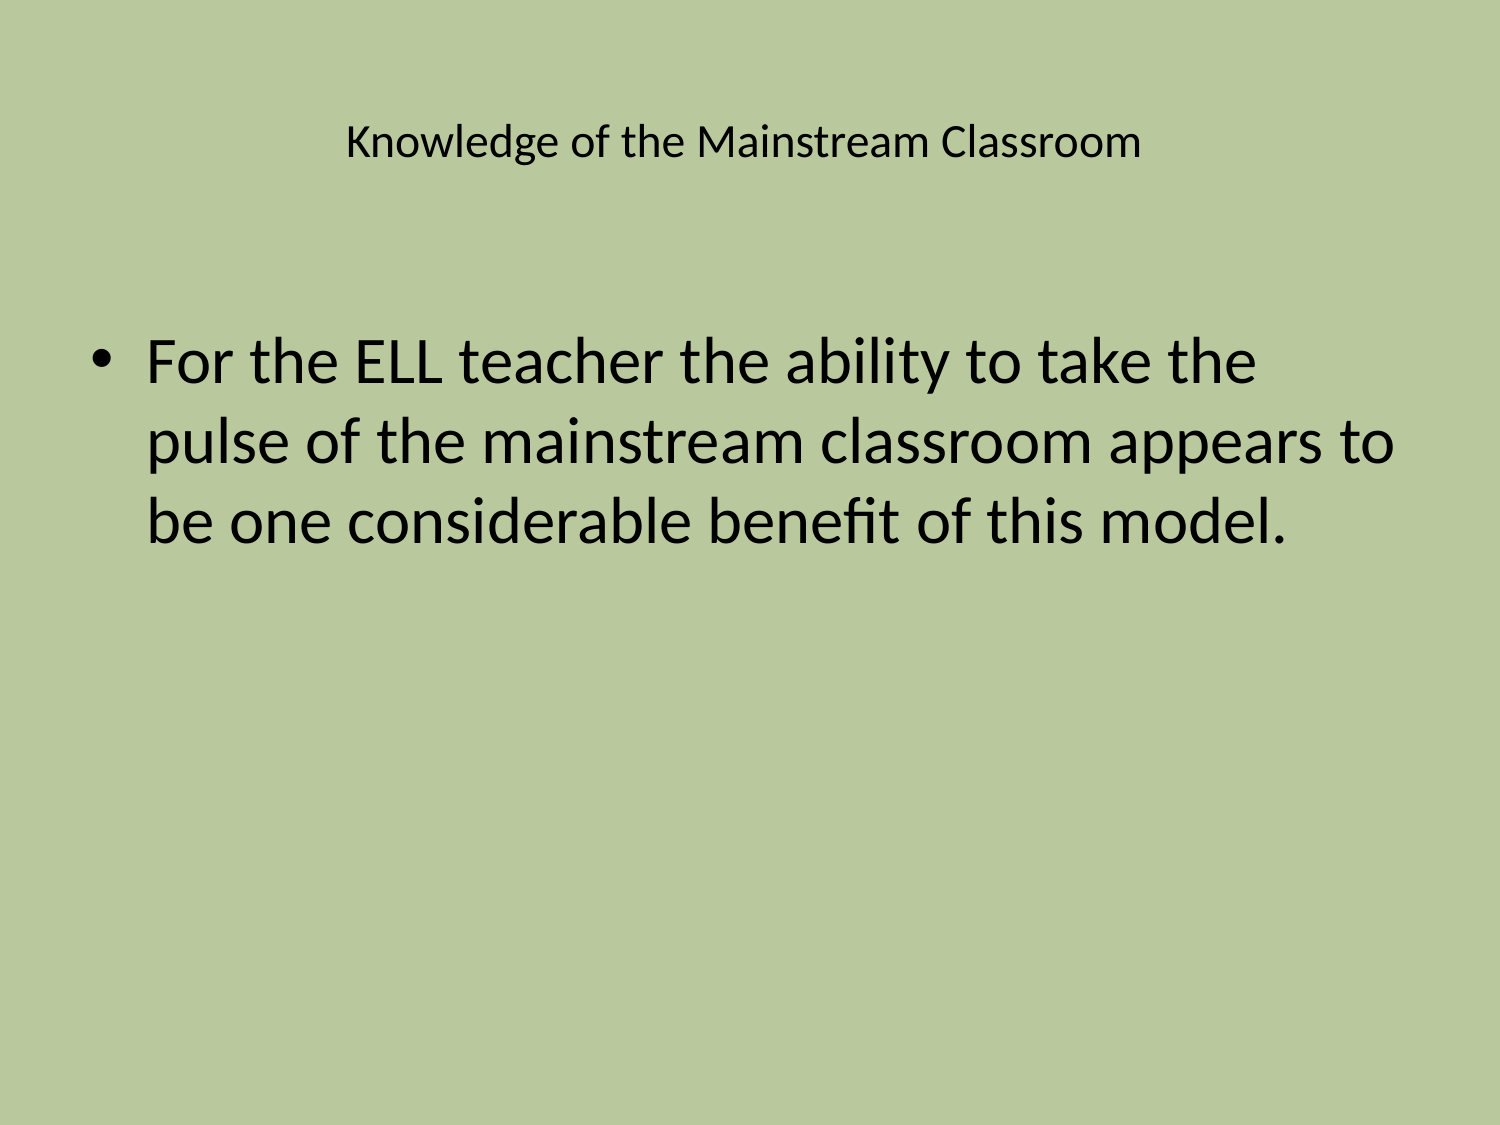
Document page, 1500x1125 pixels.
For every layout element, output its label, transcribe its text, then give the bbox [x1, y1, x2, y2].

list For the ELL teacher the ability to take the pulse of the mainstream classroom appears to be one considerable benefit of this model. [75, 309, 1425, 1005]
title Knowledge of the Mainstream Classroom [75, 45, 1425, 233]
